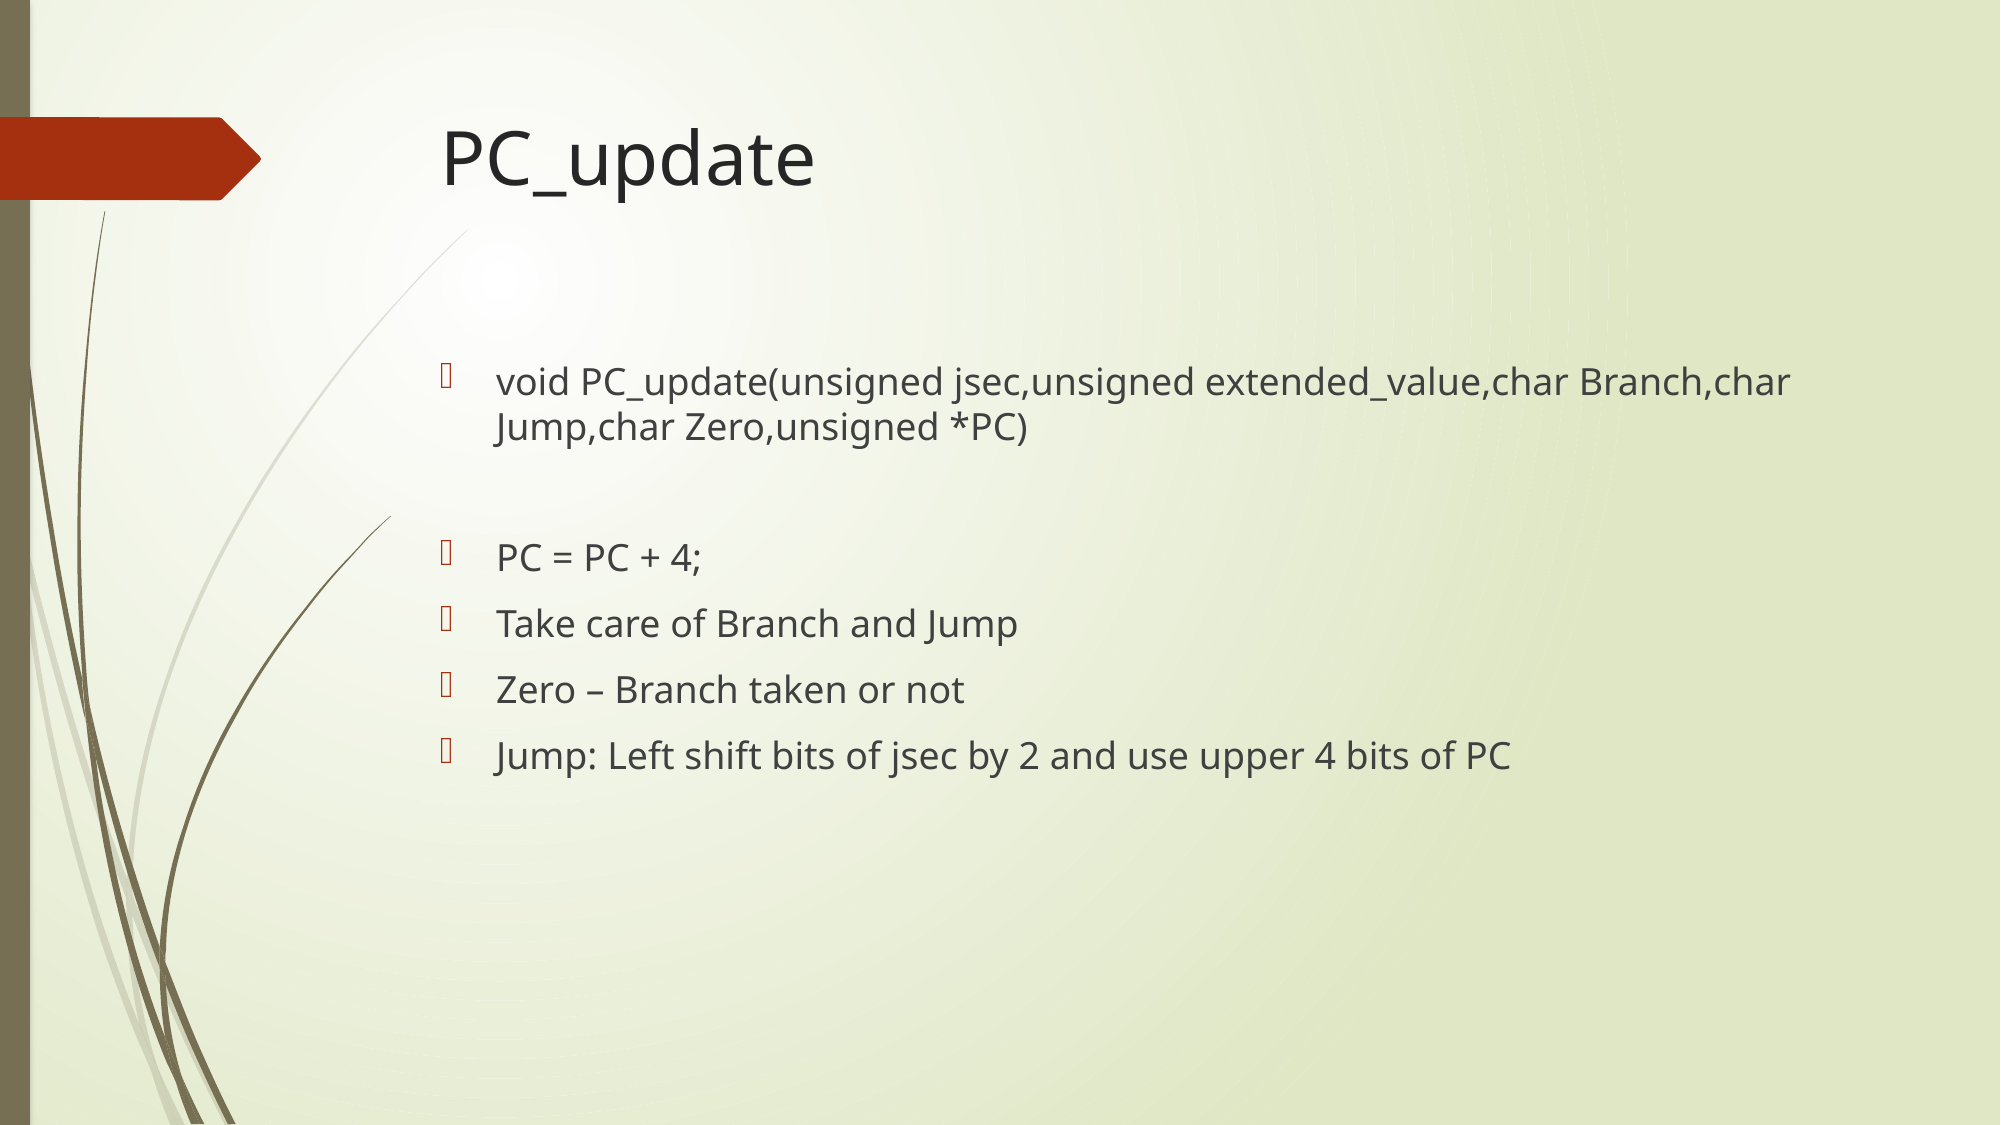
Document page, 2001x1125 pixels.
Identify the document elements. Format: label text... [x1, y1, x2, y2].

list void PC_update(unsigned jsec,unsigned extended_value,char Branch,char Jump,char Zero,unsigned *PC) PC = PC + 4; Take care of Branch and Jump Zero – Branch taken or not Jump: Left shift bits of jsec by 2 and use upper 4 bits of PC [424, 350, 1888, 970]
title PC_update [425, 102, 1888, 313]
